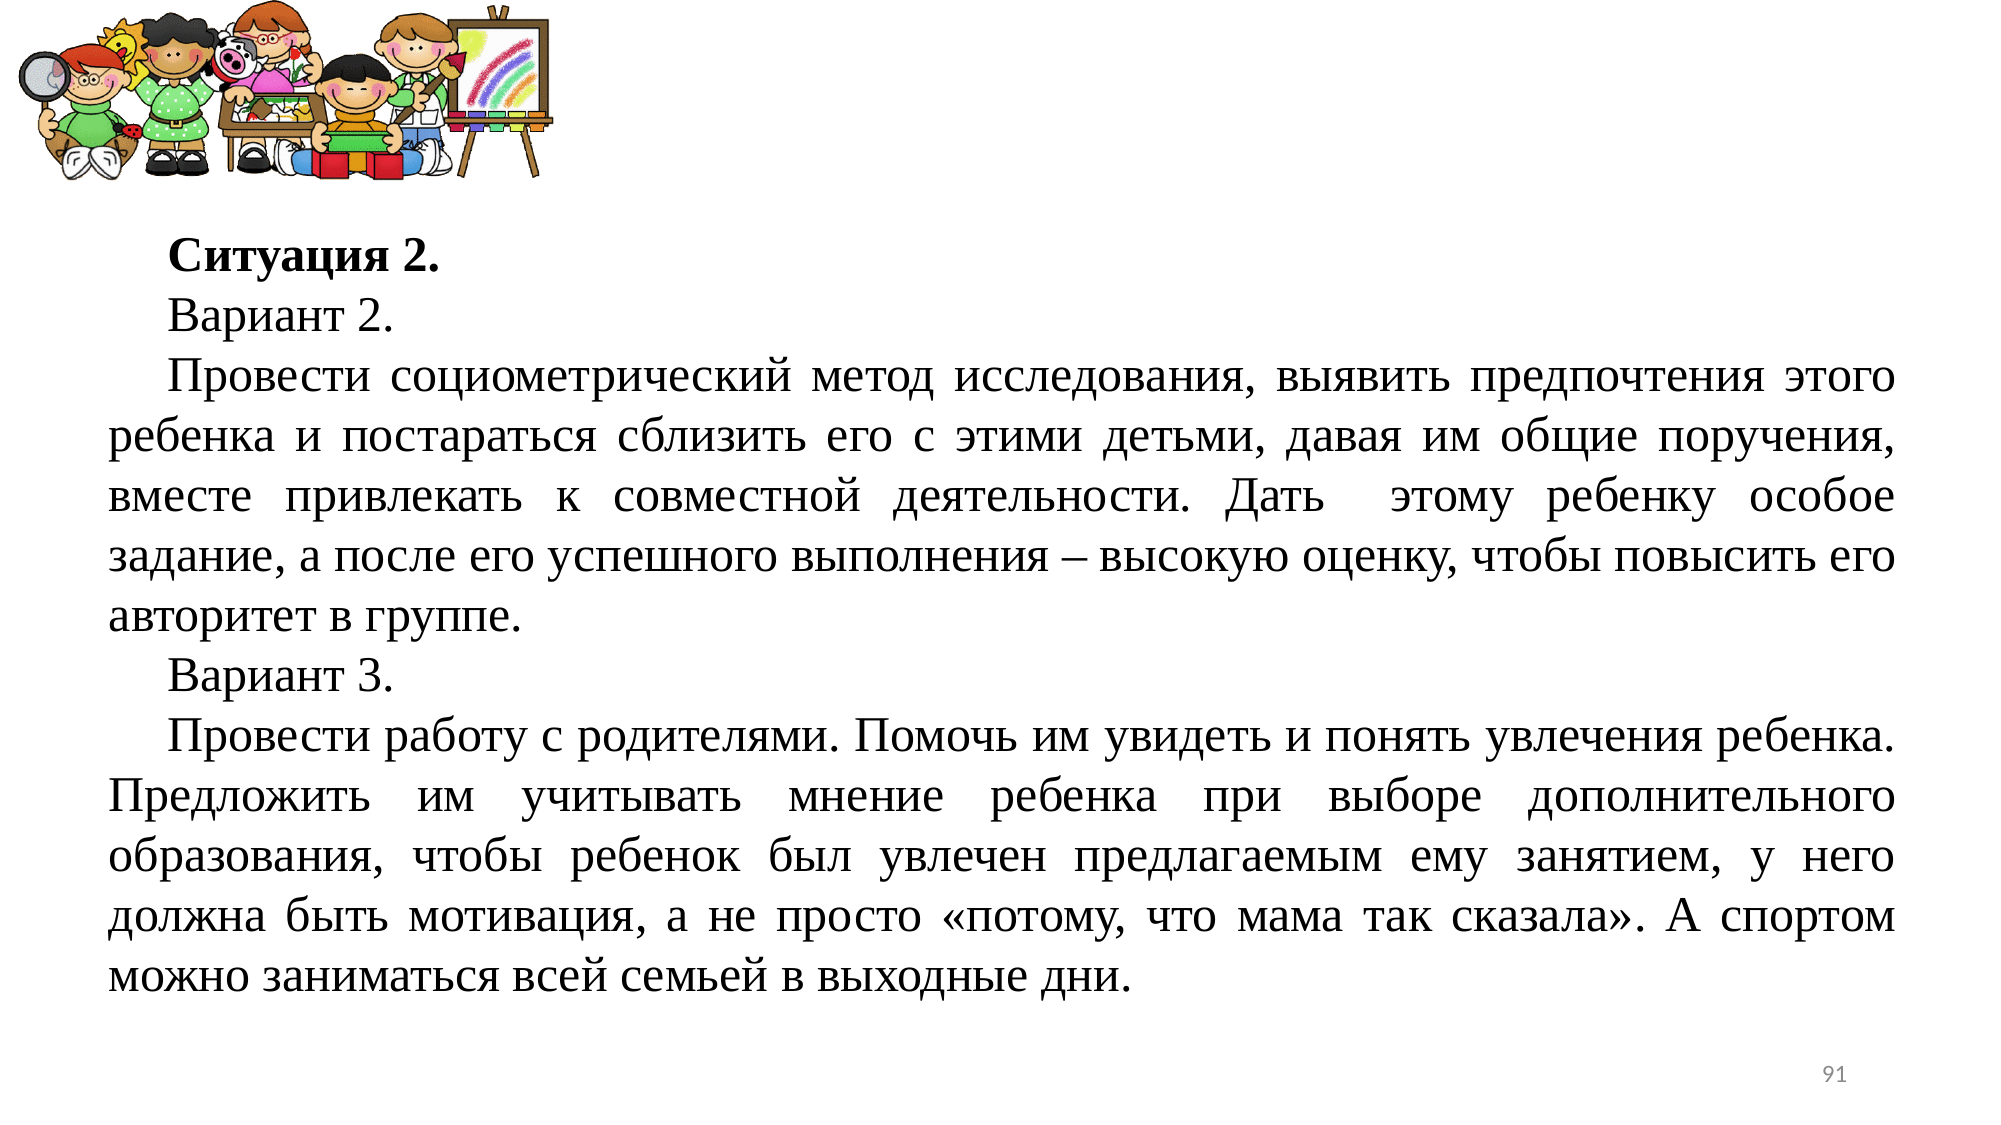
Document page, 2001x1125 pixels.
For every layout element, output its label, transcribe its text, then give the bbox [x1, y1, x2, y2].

slide_number 91 [1412, 1042, 1863, 1103]
picture [17, 0, 562, 182]
text_box Ситуация 2. Вариант 2. Провести социометрический метод исследования, выявить предпочтения этого ребенка и постараться сблизить его с этими детьми, давая им общие поручения, вместе привлекать к совместной деятельности. Дать этому ребенку особое задание, а после его успешного выполнения – высокую оценку, чтобы повысить его авторитет в группе. Вариант 3. Провести работу с родителями. Помочь им увидеть и понять увлечения ребенка. Предложить им учитывать мнение ребенка при выборе дополнительного образования, чтобы ребенок был увлечен предлагаемым ему занятием, у него должна быть мотивация, а не просто «потому, что мама так сказала». А спортом можно заниматься всей семьей в выходные дни. [94, 214, 1912, 1009]
